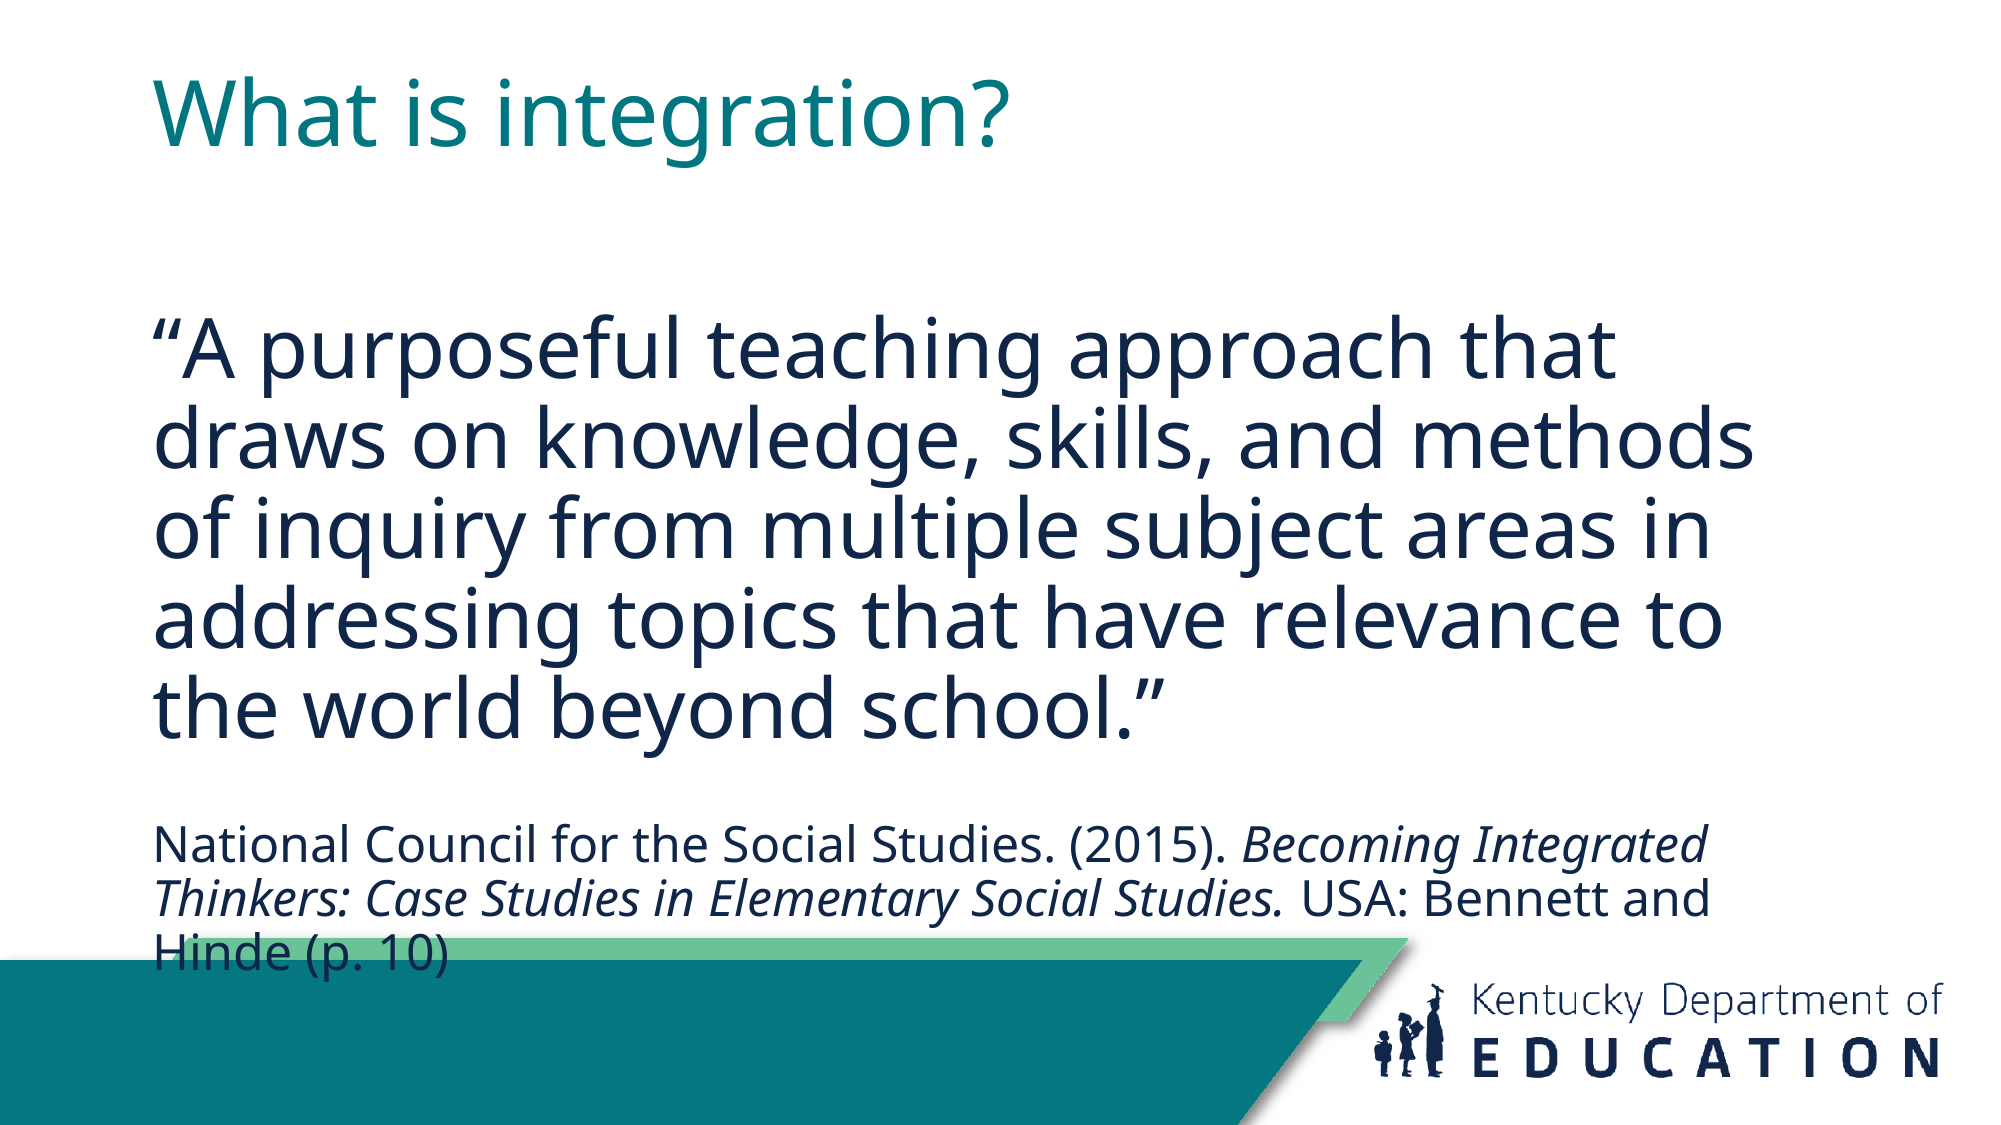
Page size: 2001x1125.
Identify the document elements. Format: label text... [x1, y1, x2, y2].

list “A purposeful teaching approach that draws on knowledge, skills, and methods of inquiry from multiple subject areas in addressing topics that have relevance to the world beyond school.” National Council for the Social Studies. (2015). Becoming Integrated Thinkers: Case Studies in Elementary Social Studies. USA: Bennett and Hinde (p. 10) [137, 299, 1863, 1014]
picture [0, 0, 2001, 1125]
title What is integration? [137, 59, 1863, 278]
